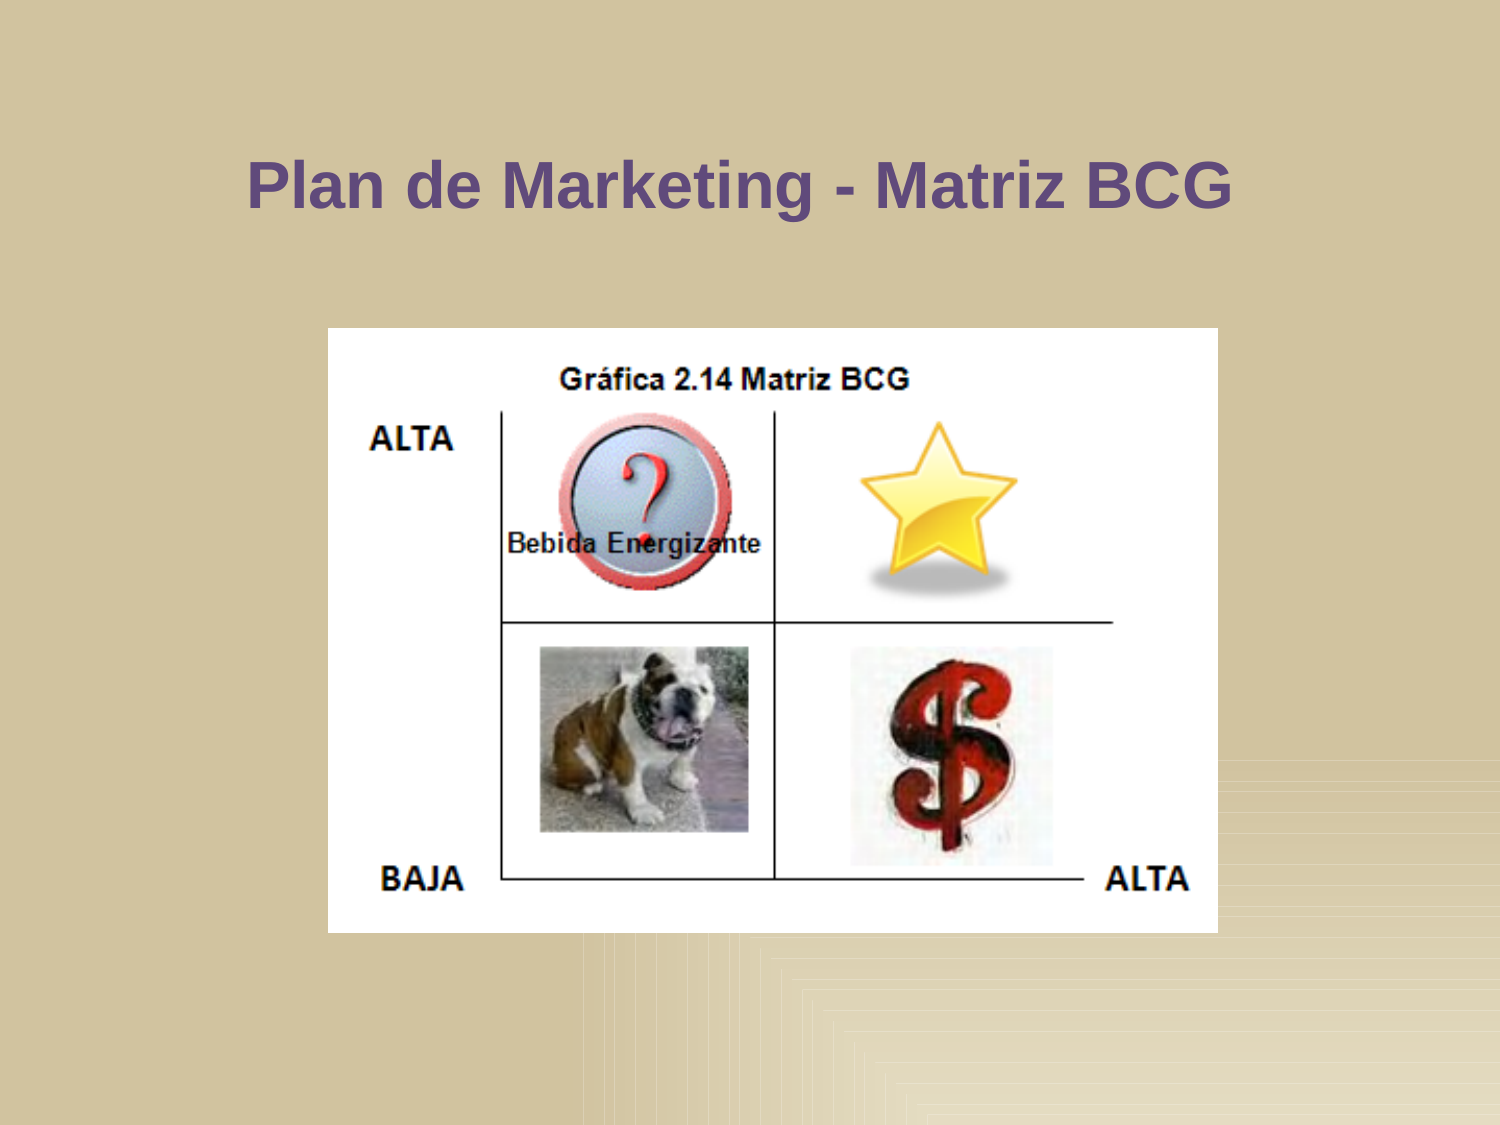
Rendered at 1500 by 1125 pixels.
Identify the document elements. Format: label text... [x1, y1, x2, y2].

title Plan de Marketing - Matriz BCG [74, 70, 1426, 294]
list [327, 327, 1218, 933]
